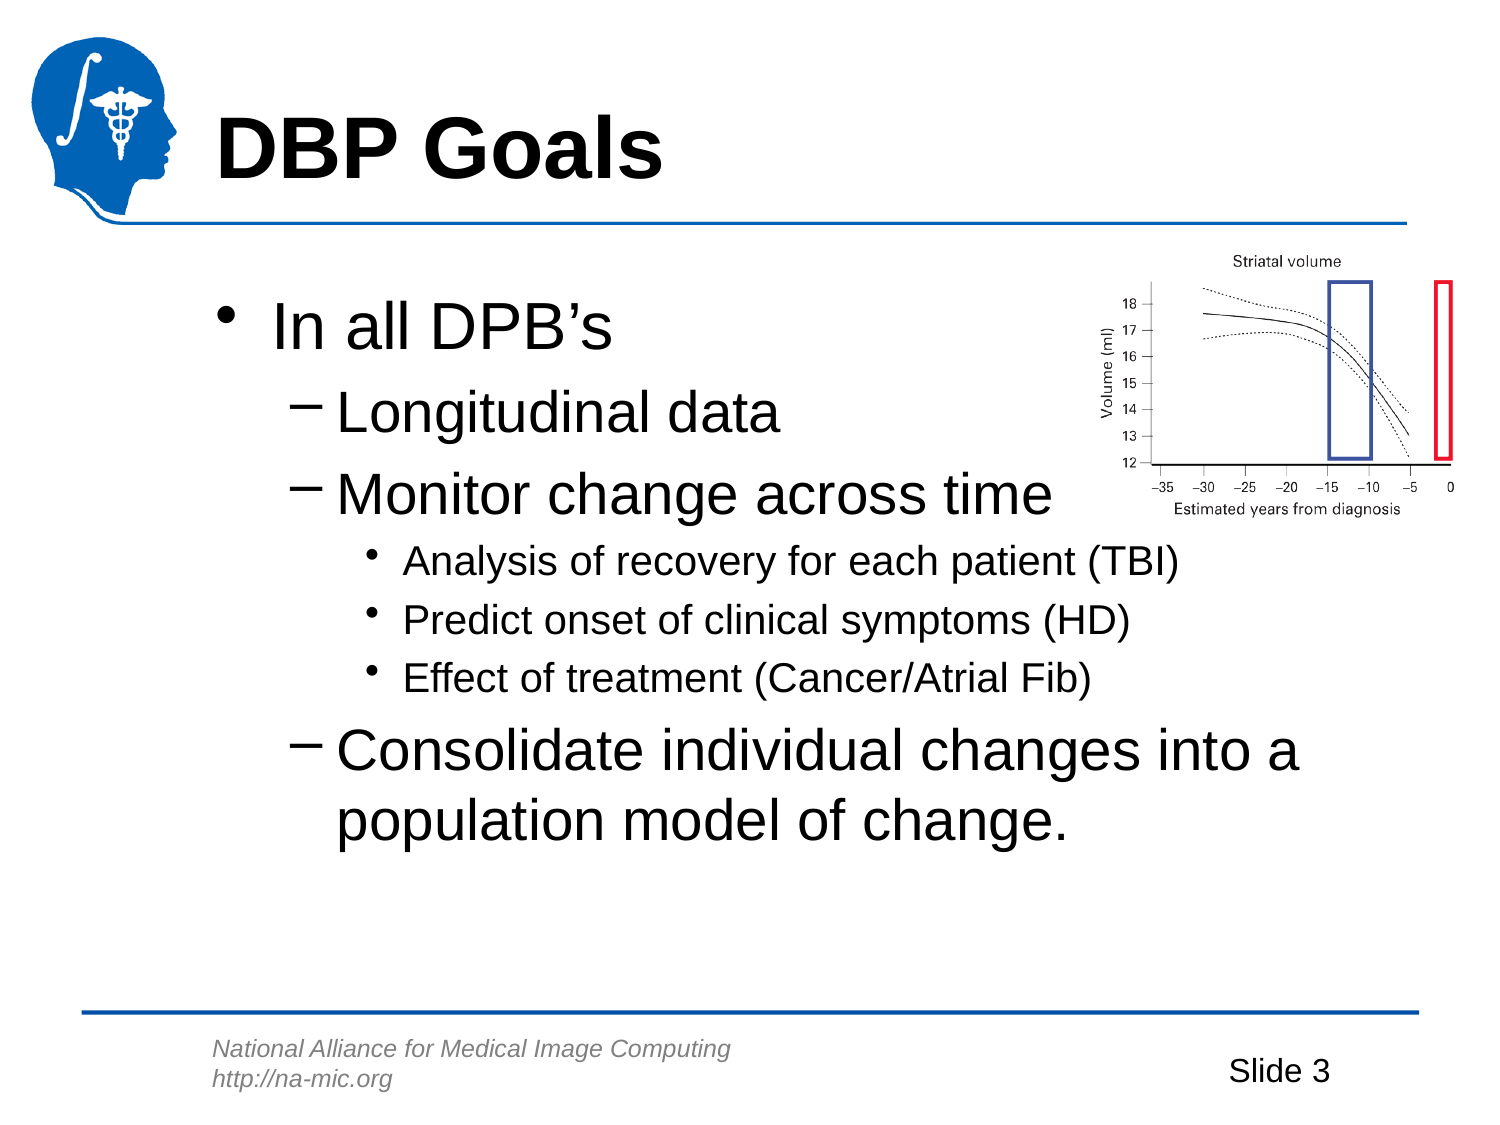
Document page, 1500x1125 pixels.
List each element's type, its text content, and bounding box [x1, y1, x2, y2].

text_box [1087, 239, 1467, 525]
list In all DPB’s Longitudinal data Monitor change across time Analysis of recovery for each patient (TBI) Predict onset of clinical symptoms (HD) Effect of treatment (Cancer/Atrial Fib) Consolidate individual changes into a population model of change. [199, 274, 1388, 976]
picture [31, 37, 1407, 225]
title DBP Goals [199, 49, 1388, 238]
